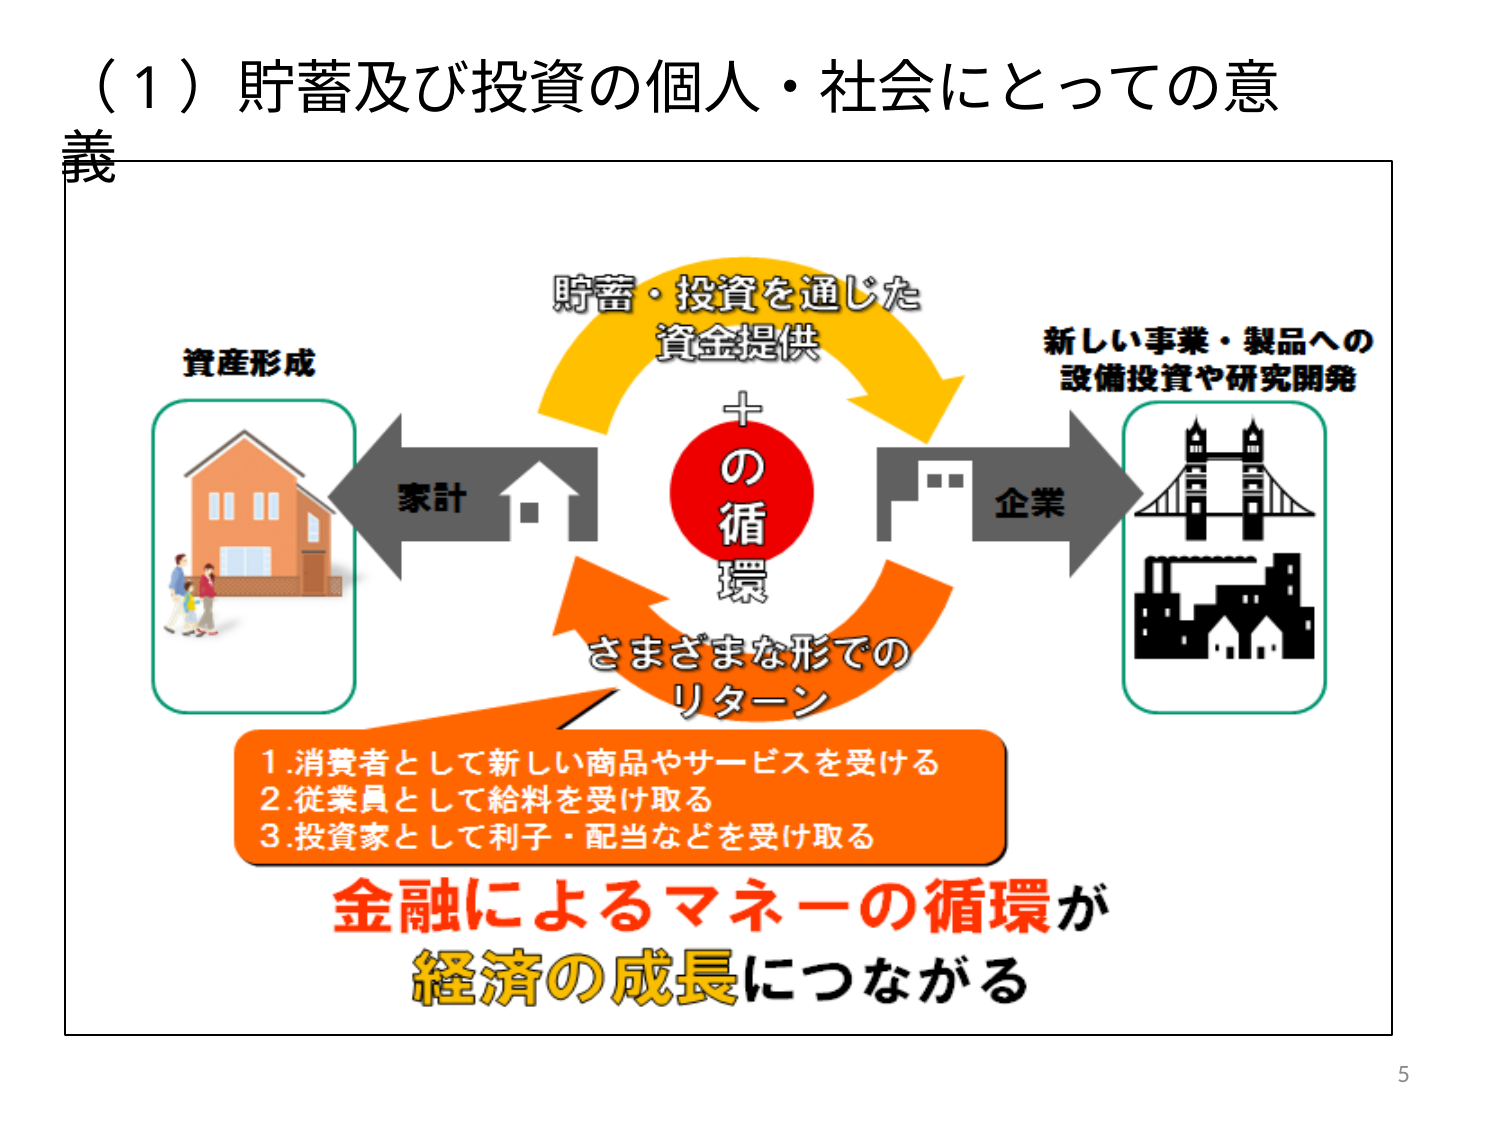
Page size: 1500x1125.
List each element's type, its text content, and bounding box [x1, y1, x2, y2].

picture [76, 241, 1377, 1012]
slide_number 5 [1074, 1042, 1425, 1103]
text_box （1）貯蓄及び投資の個人・社会にとっての意義 [44, 42, 1325, 138]
text_box [63, 159, 1394, 1037]
